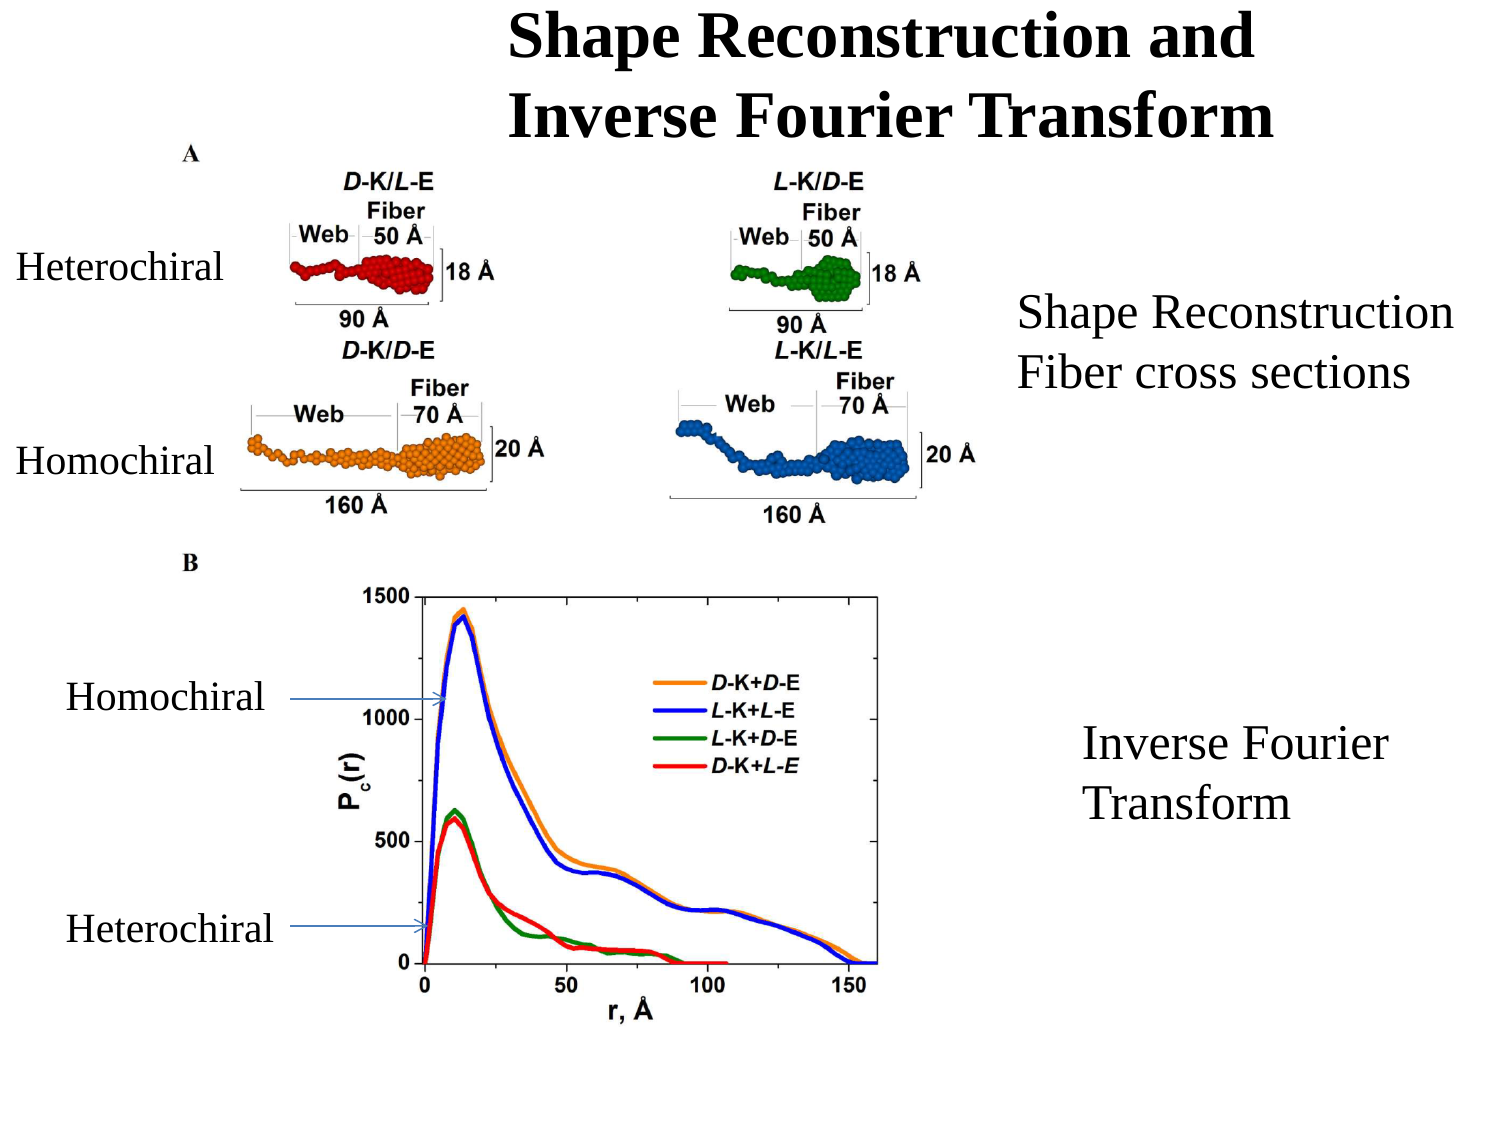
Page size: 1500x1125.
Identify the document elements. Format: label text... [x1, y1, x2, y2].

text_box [0, 231, 241, 492]
text_box Inverse Fourier Transform [1067, 702, 1405, 838]
text_box Shape Reconstruction and Inverse Fourier Transform [492, 0, 1291, 159]
picture [165, 133, 1001, 1036]
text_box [49, 661, 447, 959]
text_box Shape Reconstruction Fiber cross sections [1004, 271, 1470, 406]
